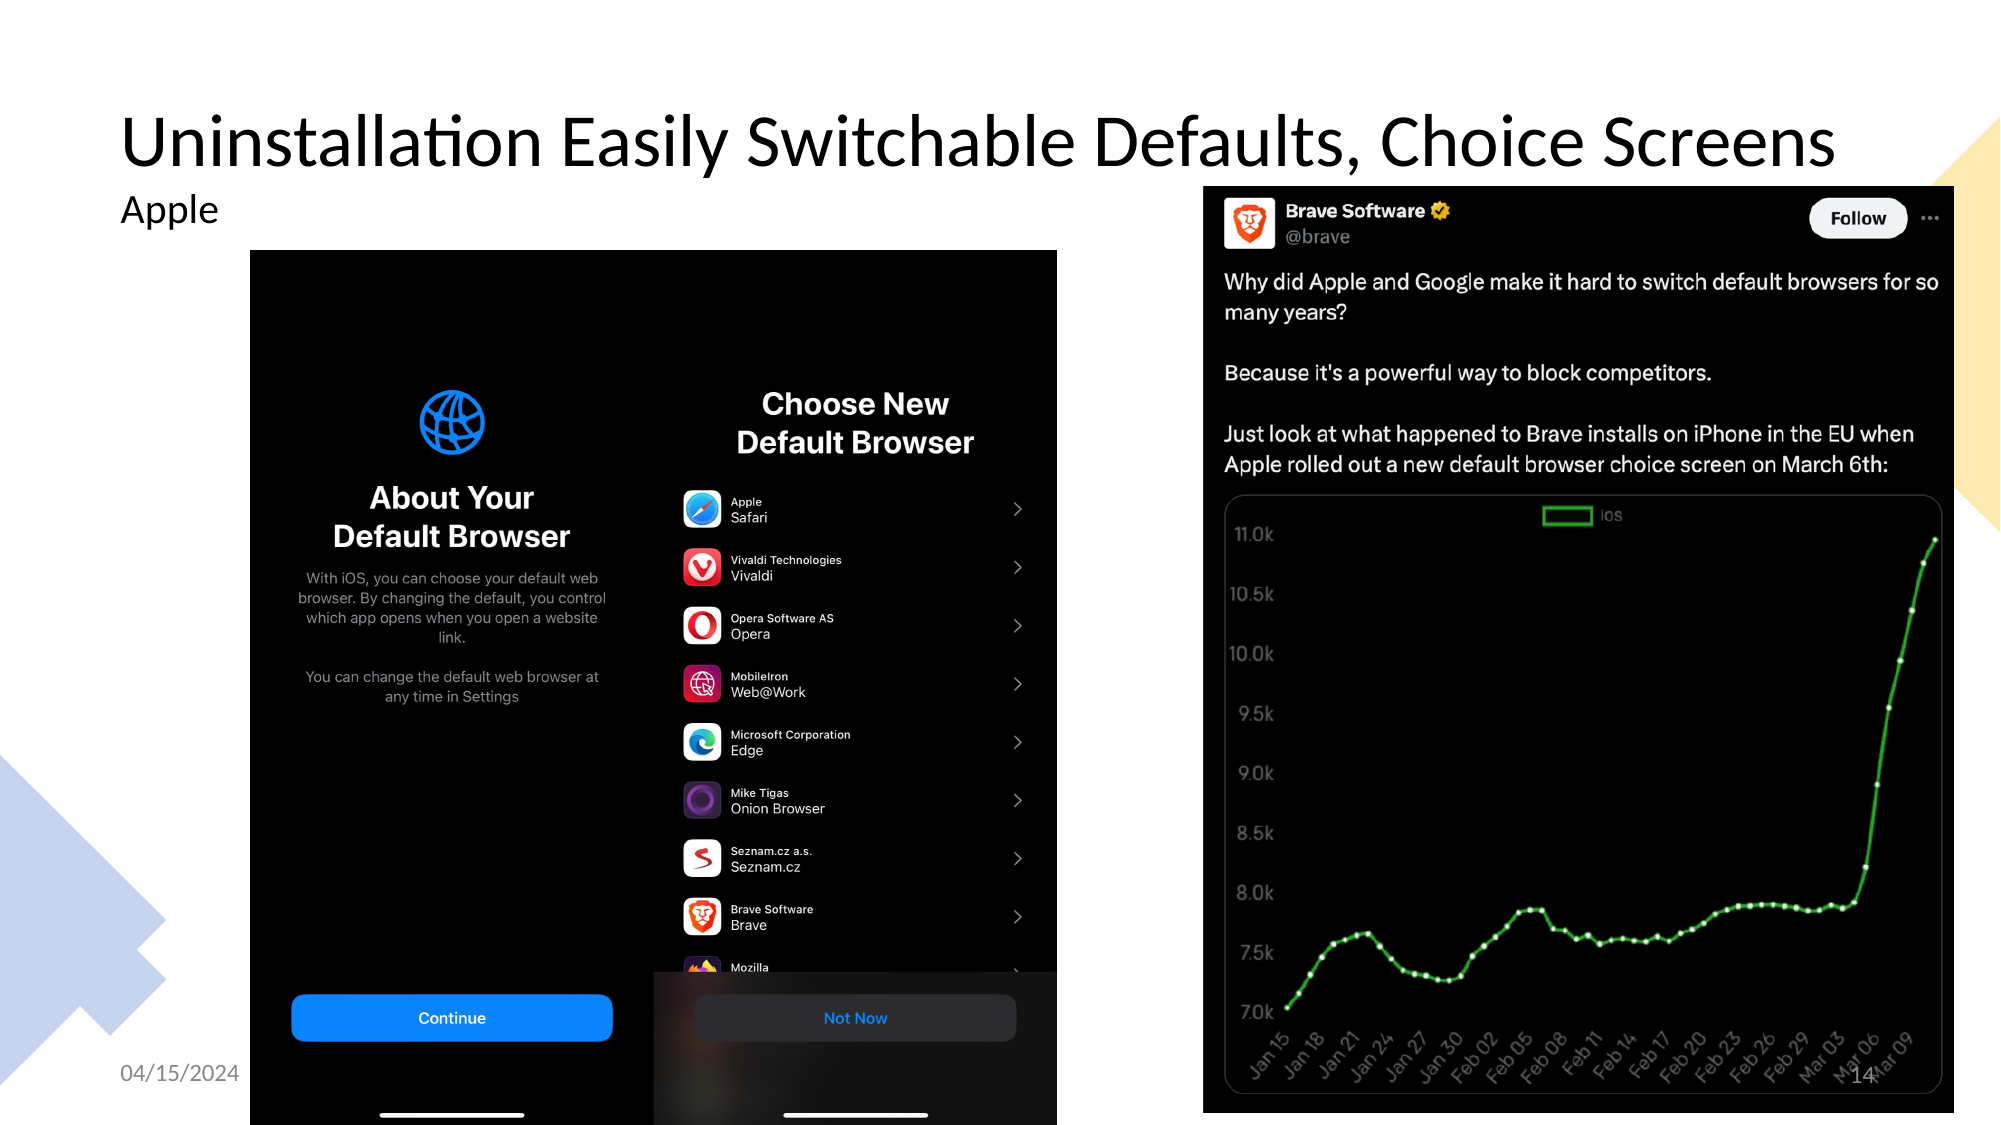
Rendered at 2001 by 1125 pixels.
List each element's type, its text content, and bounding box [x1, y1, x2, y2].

text_box [0, 754, 167, 1086]
text_box [1932, 116, 2000, 533]
picture [250, 250, 1057, 1125]
title Uninstallation Easily Switchable Defaults, Choice Screens Apple [118, 89, 1913, 280]
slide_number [109, 1060, 245, 1112]
picture [1203, 185, 1955, 1113]
